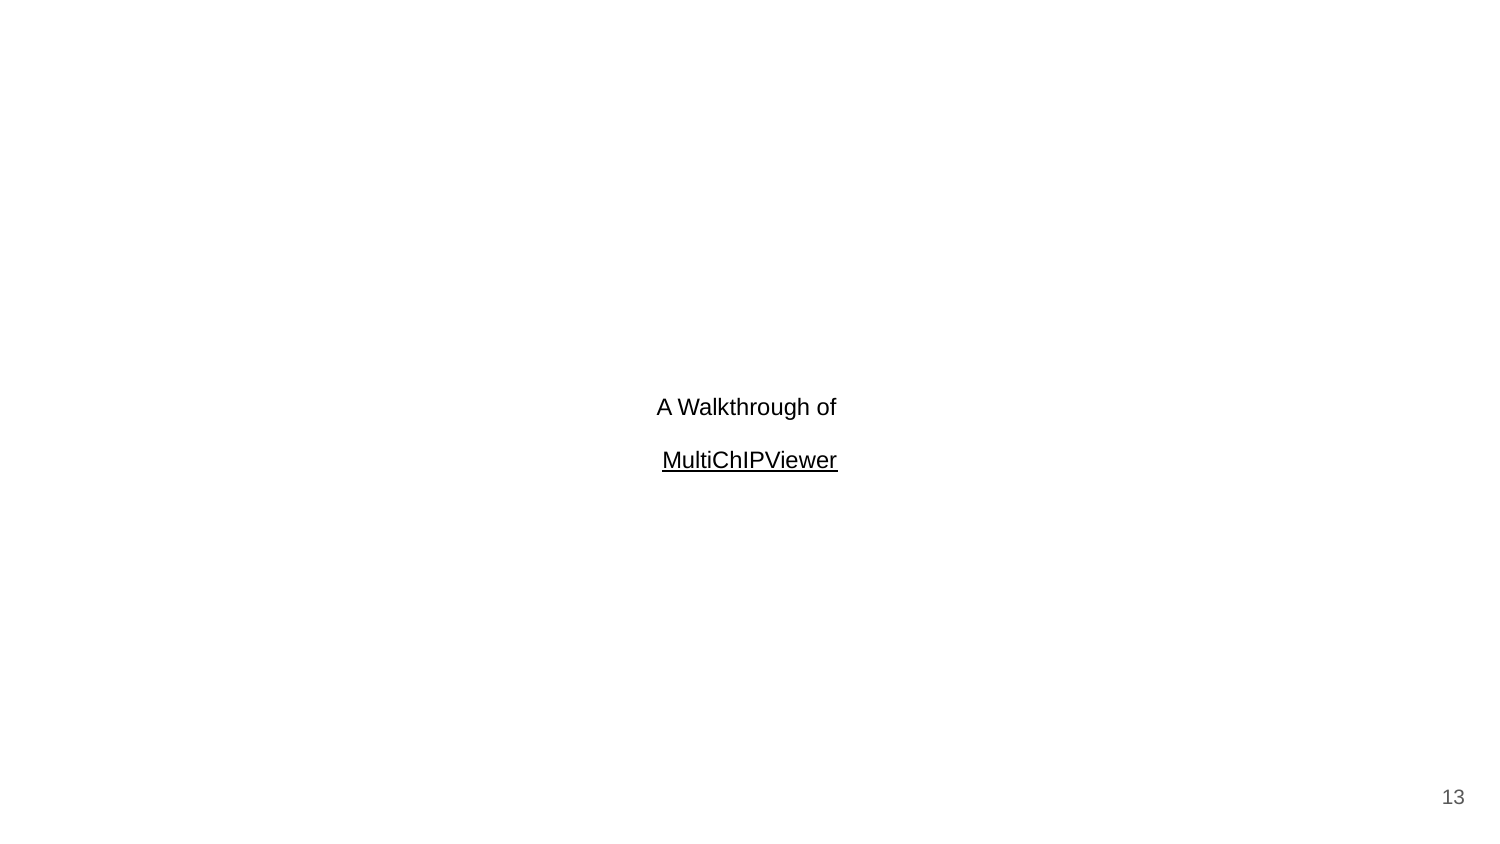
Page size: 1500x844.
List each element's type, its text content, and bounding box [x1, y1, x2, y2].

title A Walkthrough of MultiChIPViewer [51, 352, 1449, 491]
slide_number 13 [1389, 764, 1480, 830]
